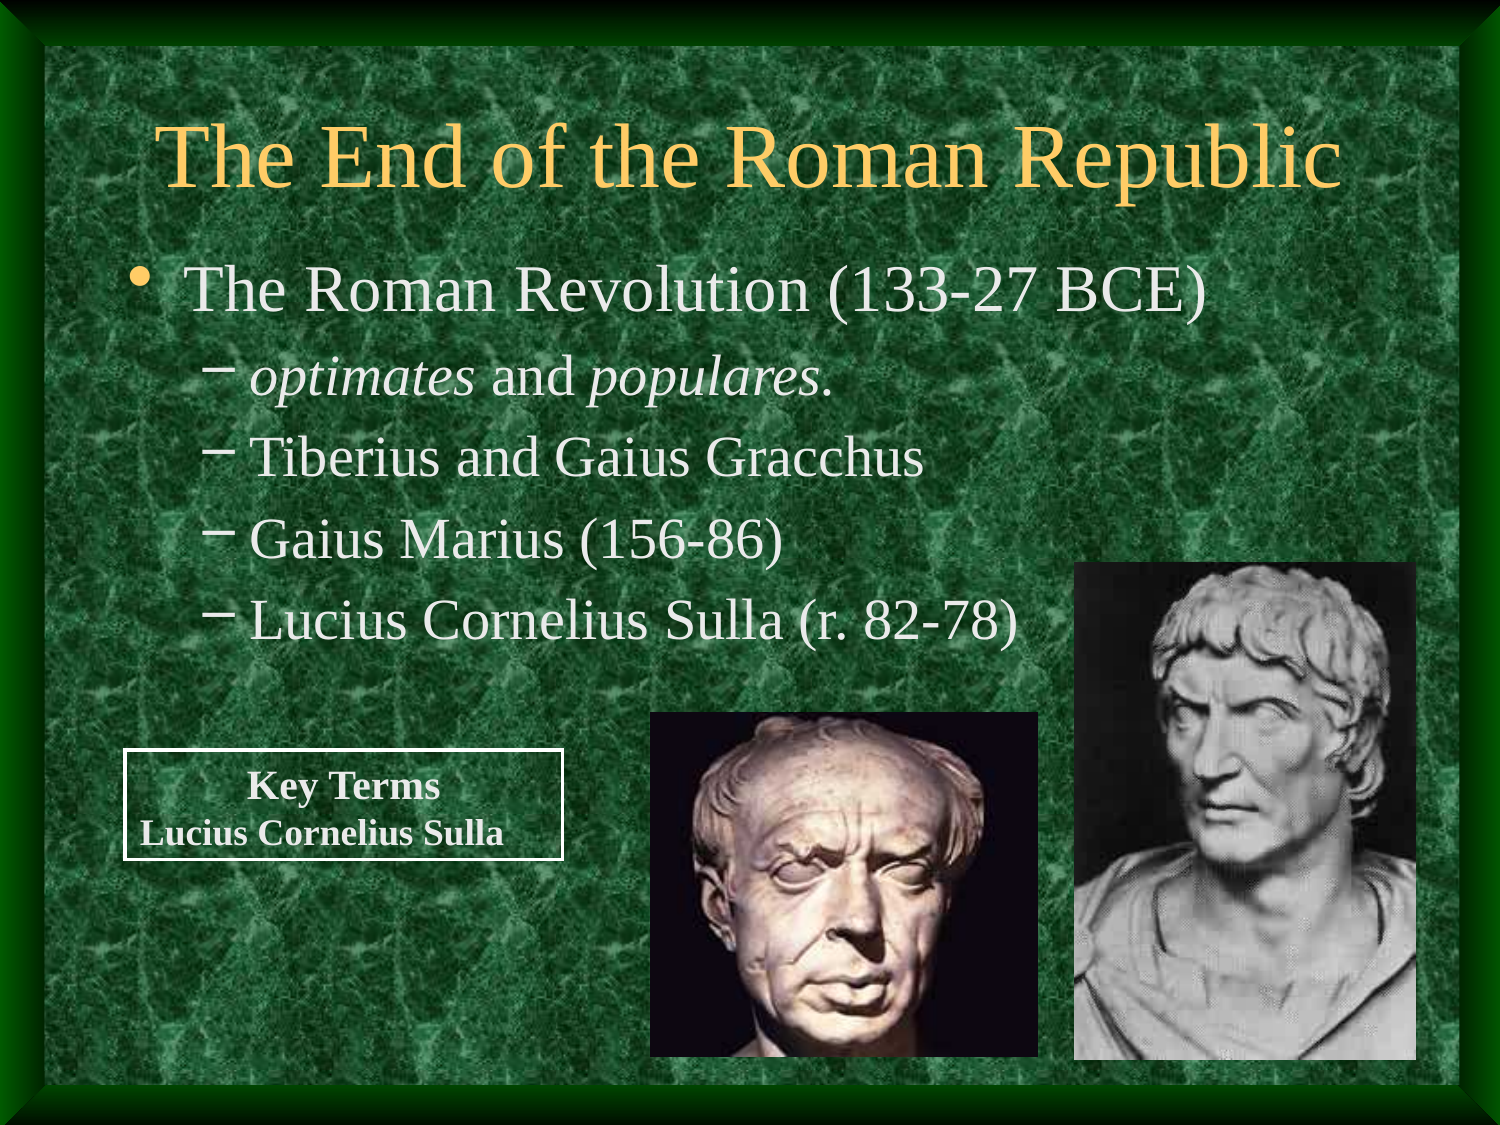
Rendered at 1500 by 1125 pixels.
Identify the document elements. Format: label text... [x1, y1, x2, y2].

title The End of the Roman Republic [112, 57, 1388, 246]
picture [44, 46, 1460, 1085]
list The Roman Revolution (133-27 BCE) optimates and populares. Tiberius and Gaius Gracchus Gaius Marius (156-86) Lucius Cornelius Sulla (r. 82-78) [112, 237, 1350, 725]
text_box Key Terms Lucius Cornelius Sulla [124, 750, 563, 860]
